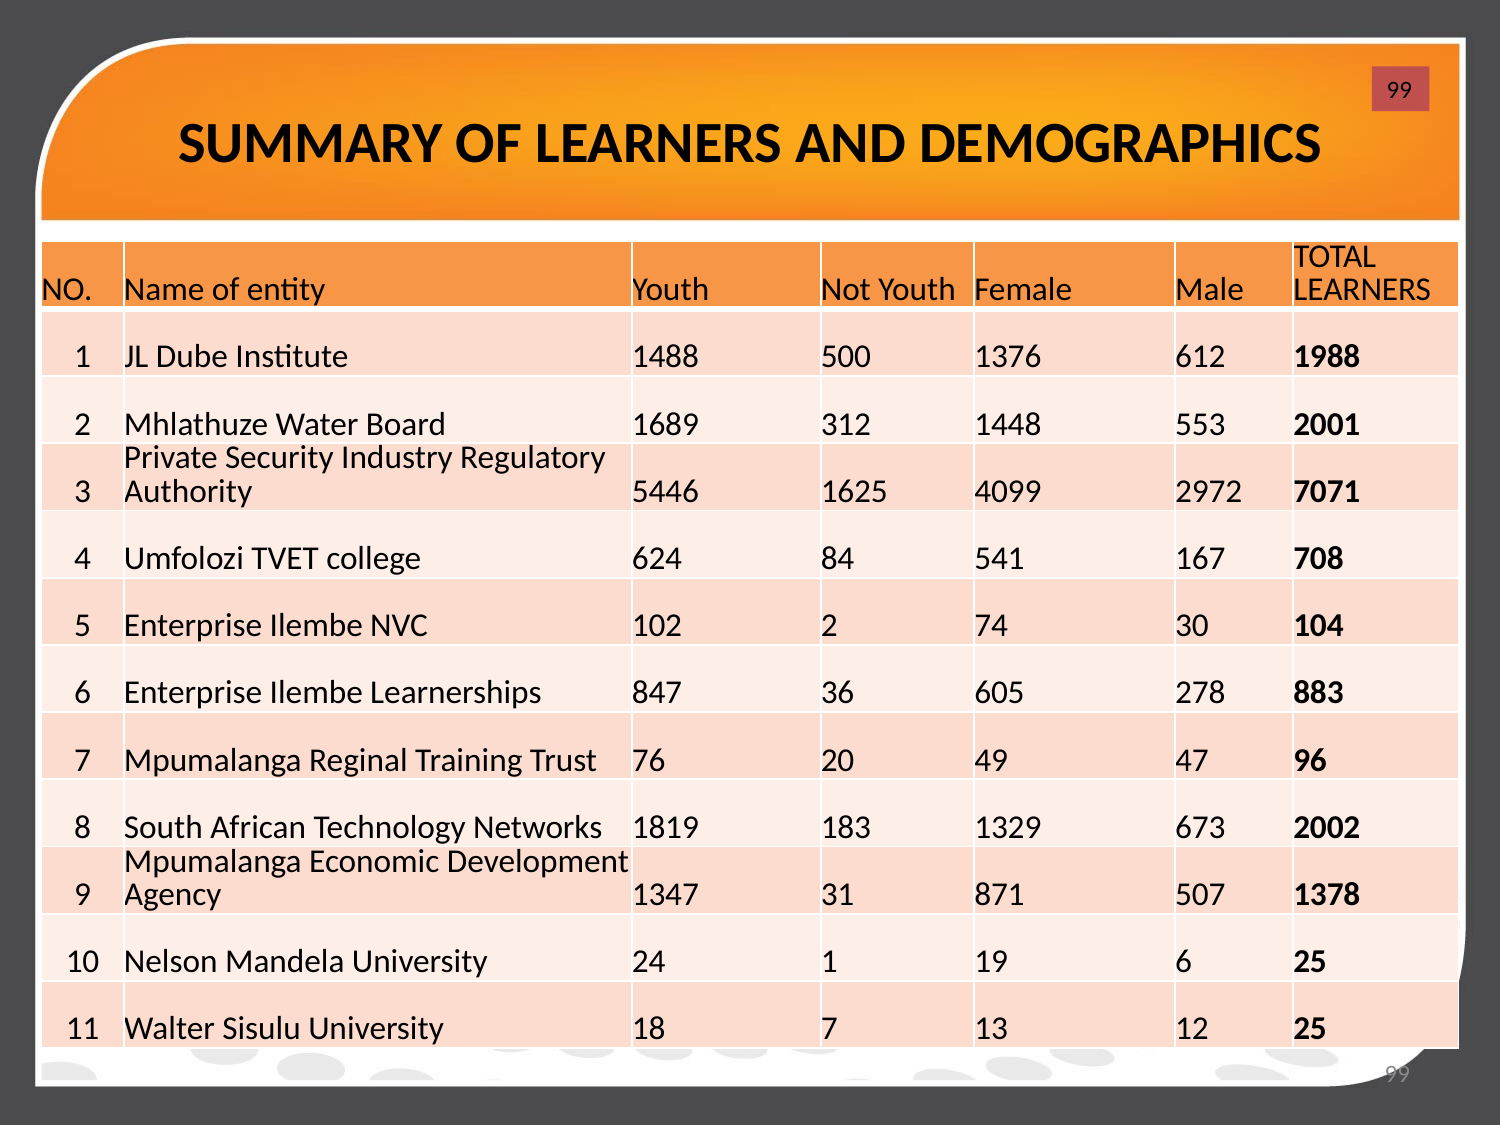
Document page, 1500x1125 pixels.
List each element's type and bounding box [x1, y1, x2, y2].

table_cell [633, 511, 820, 577]
table_cell [1176, 780, 1292, 846]
table_cell [42, 847, 123, 913]
picture [0, 0, 1500, 1125]
table_cell [125, 444, 631, 510]
table_cell [633, 377, 820, 442]
table_cell [633, 847, 820, 913]
table_cell [633, 982, 820, 1047]
table_cell [1294, 444, 1458, 510]
table_cell [633, 579, 820, 644]
table_cell [1176, 377, 1292, 442]
table_cell [1176, 915, 1292, 980]
table_cell [125, 982, 631, 1047]
table_cell [822, 713, 973, 778]
table_cell [1294, 713, 1458, 778]
table_header [633, 242, 820, 306]
table_cell [1294, 646, 1458, 711]
text_box [1371, 66, 1430, 112]
table_cell [633, 444, 820, 510]
table_cell [1294, 915, 1458, 980]
table_cell [822, 444, 973, 510]
table_cell [125, 847, 631, 913]
table_cell [42, 511, 123, 577]
table_cell [633, 312, 820, 375]
table_cell [633, 713, 820, 778]
table_cell [125, 377, 631, 442]
table_cell [975, 982, 1174, 1047]
table_cell [633, 915, 820, 980]
table_cell [1176, 713, 1292, 778]
title [75, 45, 1425, 233]
table_header [1294, 242, 1458, 306]
table_cell [125, 915, 631, 980]
table_cell [975, 511, 1174, 577]
table_cell [822, 312, 973, 375]
table_cell [1294, 579, 1458, 644]
table_cell [975, 377, 1174, 442]
table_cell [42, 982, 123, 1047]
table_cell [1176, 511, 1292, 577]
table_cell [822, 847, 973, 913]
table_cell [1176, 444, 1292, 510]
table_cell [125, 511, 631, 577]
table_cell [1294, 847, 1458, 913]
table_cell [633, 646, 820, 711]
table_cell [822, 780, 973, 846]
table_cell [1176, 646, 1292, 711]
table_cell [125, 780, 631, 846]
table_cell [42, 312, 123, 375]
table_cell [975, 713, 1174, 778]
table_cell [1176, 312, 1292, 375]
table_cell [975, 579, 1174, 644]
table_cell [42, 915, 123, 980]
table_cell [1294, 982, 1458, 1047]
table_cell [822, 579, 973, 644]
table_header [1176, 242, 1292, 306]
slide_number [1074, 1042, 1425, 1103]
table_cell [822, 646, 973, 711]
table_header [125, 242, 631, 306]
table_cell [1176, 847, 1292, 913]
table_cell [125, 646, 631, 711]
table_cell [822, 915, 973, 980]
table_header [975, 242, 1174, 306]
table_cell [1294, 377, 1458, 442]
table_cell [1176, 579, 1292, 644]
table_cell [975, 312, 1174, 375]
table_cell [1294, 780, 1458, 846]
table_cell [975, 646, 1174, 711]
table_cell [42, 780, 123, 846]
table_cell [1294, 511, 1458, 577]
table_cell [42, 646, 123, 711]
table_cell [975, 847, 1174, 913]
table_cell [125, 312, 631, 375]
table_cell [822, 982, 973, 1047]
table_cell [975, 444, 1174, 510]
table_cell [125, 713, 631, 778]
table_cell [822, 377, 973, 442]
table_cell [1176, 982, 1292, 1042]
table_cell [42, 713, 123, 778]
table_cell [1294, 312, 1458, 375]
table_cell [975, 915, 1174, 980]
table_cell [975, 780, 1174, 846]
table_cell [125, 579, 631, 644]
table_cell [42, 444, 123, 510]
table_cell [42, 377, 123, 442]
table_cell [822, 511, 973, 577]
table_cell [42, 579, 123, 644]
table_header [42, 242, 123, 306]
table_header [822, 242, 973, 306]
table_cell [633, 780, 820, 846]
